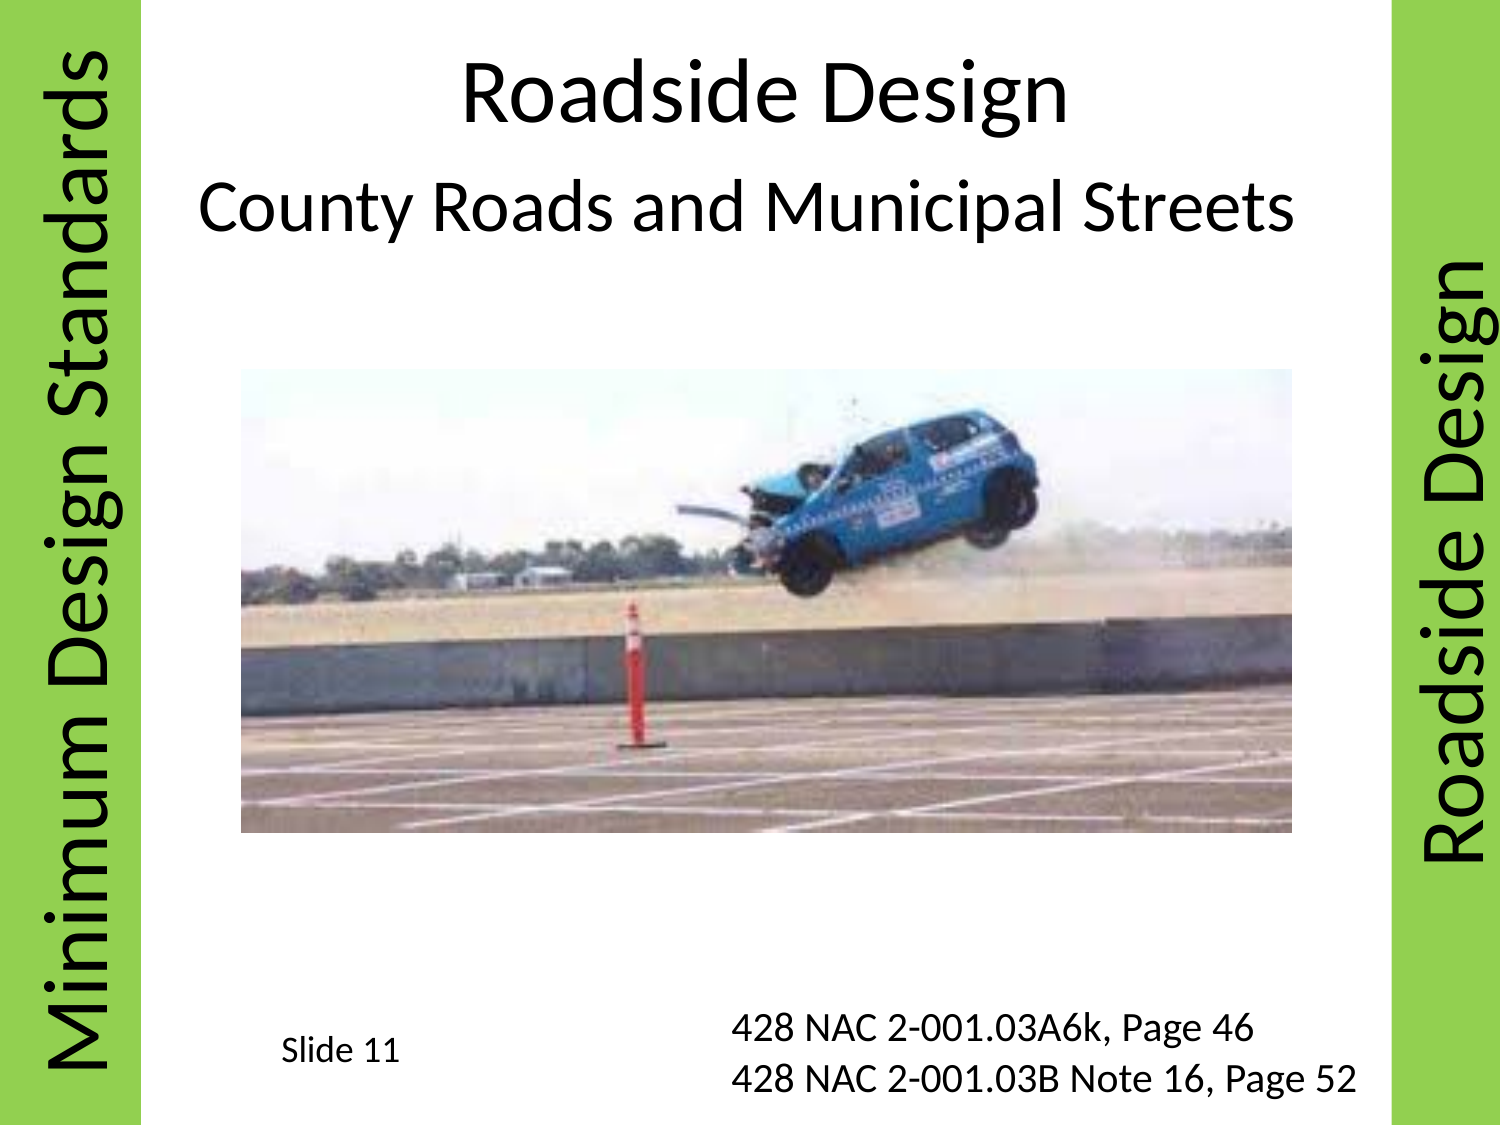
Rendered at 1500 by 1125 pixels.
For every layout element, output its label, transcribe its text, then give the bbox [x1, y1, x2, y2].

picture [240, 369, 1292, 833]
text_box 428 NAC 2-001.03A6k, Page 46 428 NAC 2-001.03B Note 16, Page 52 [716, 992, 1391, 1108]
text_box Minimum Design Standards [0, 0, 141, 1125]
text_box Slide 11 [266, 1017, 459, 1123]
text_box Roadside Design [1391, 0, 1500, 1125]
title Roadside Design County Roads and Municipal Streets [141, 46, 1391, 235]
